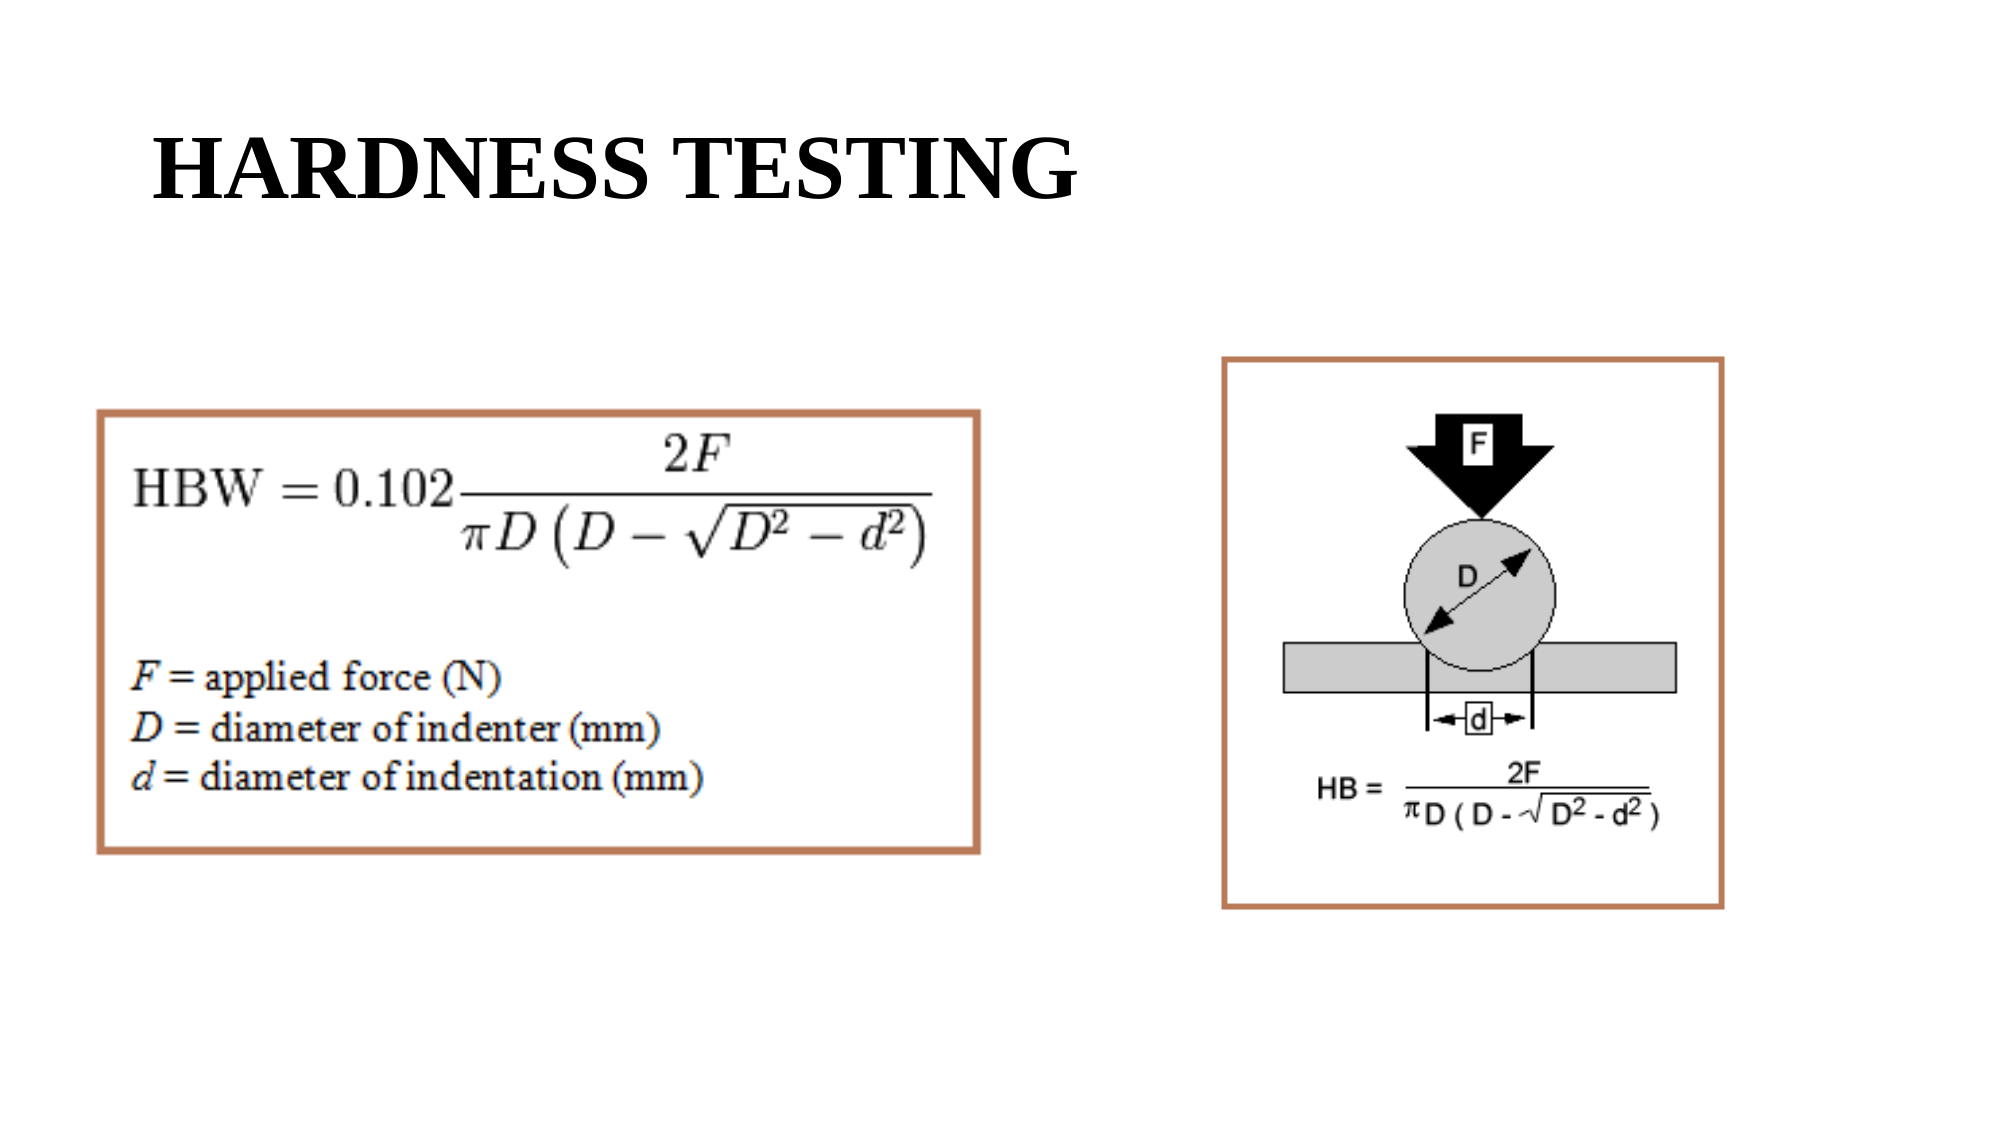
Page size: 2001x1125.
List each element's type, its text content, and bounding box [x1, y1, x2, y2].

picture [92, 402, 987, 861]
picture [1218, 351, 1729, 914]
title HARDNESS TESTING [137, 59, 1863, 278]
